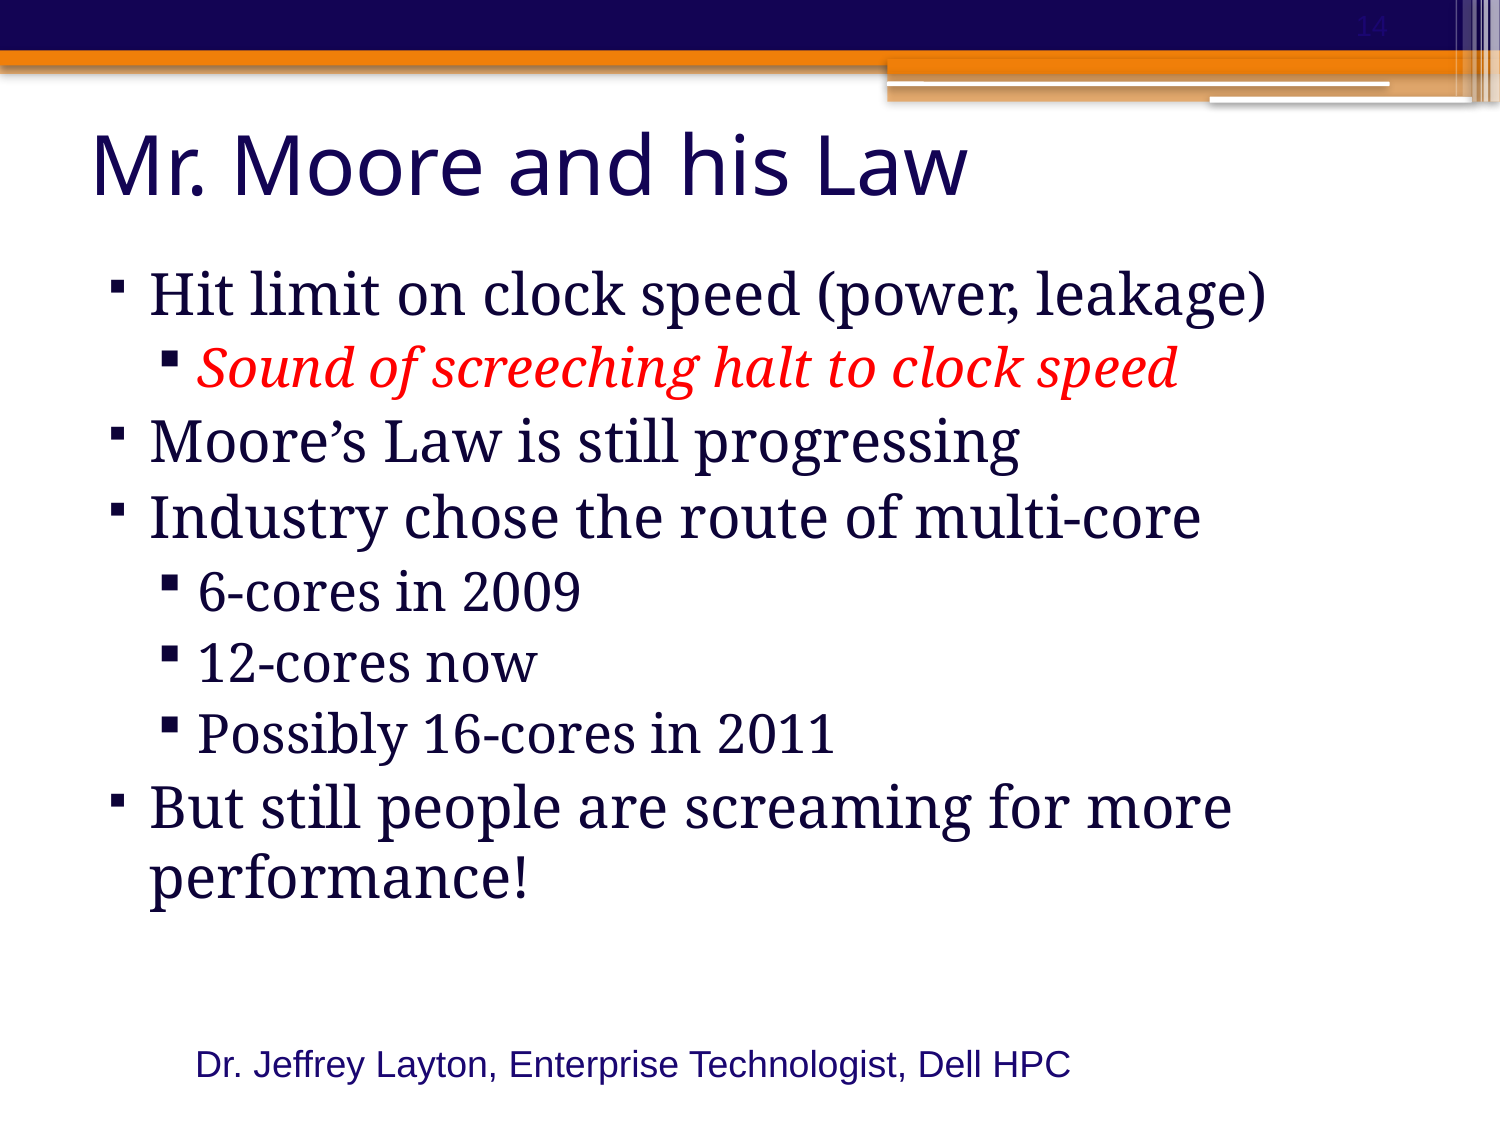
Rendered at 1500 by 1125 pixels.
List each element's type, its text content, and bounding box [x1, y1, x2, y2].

text_box Dr. Jeffrey Layton, Enterprise Technologist, Dell HPC [180, 1032, 1116, 1093]
slide_number 14 [1341, 0, 1466, 61]
list Hit limit on clock speed (power, leakage) Sound of screeching halt to clock speed Moore’s Law is still progressing Industry chose the route of multi-core 6-cores in 2009 12-cores now Possibly 16-cores in 2011 But still people are screaming for more performance! [75, 249, 1425, 1033]
title Mr. Moore and his Law [75, 74, 1425, 249]
